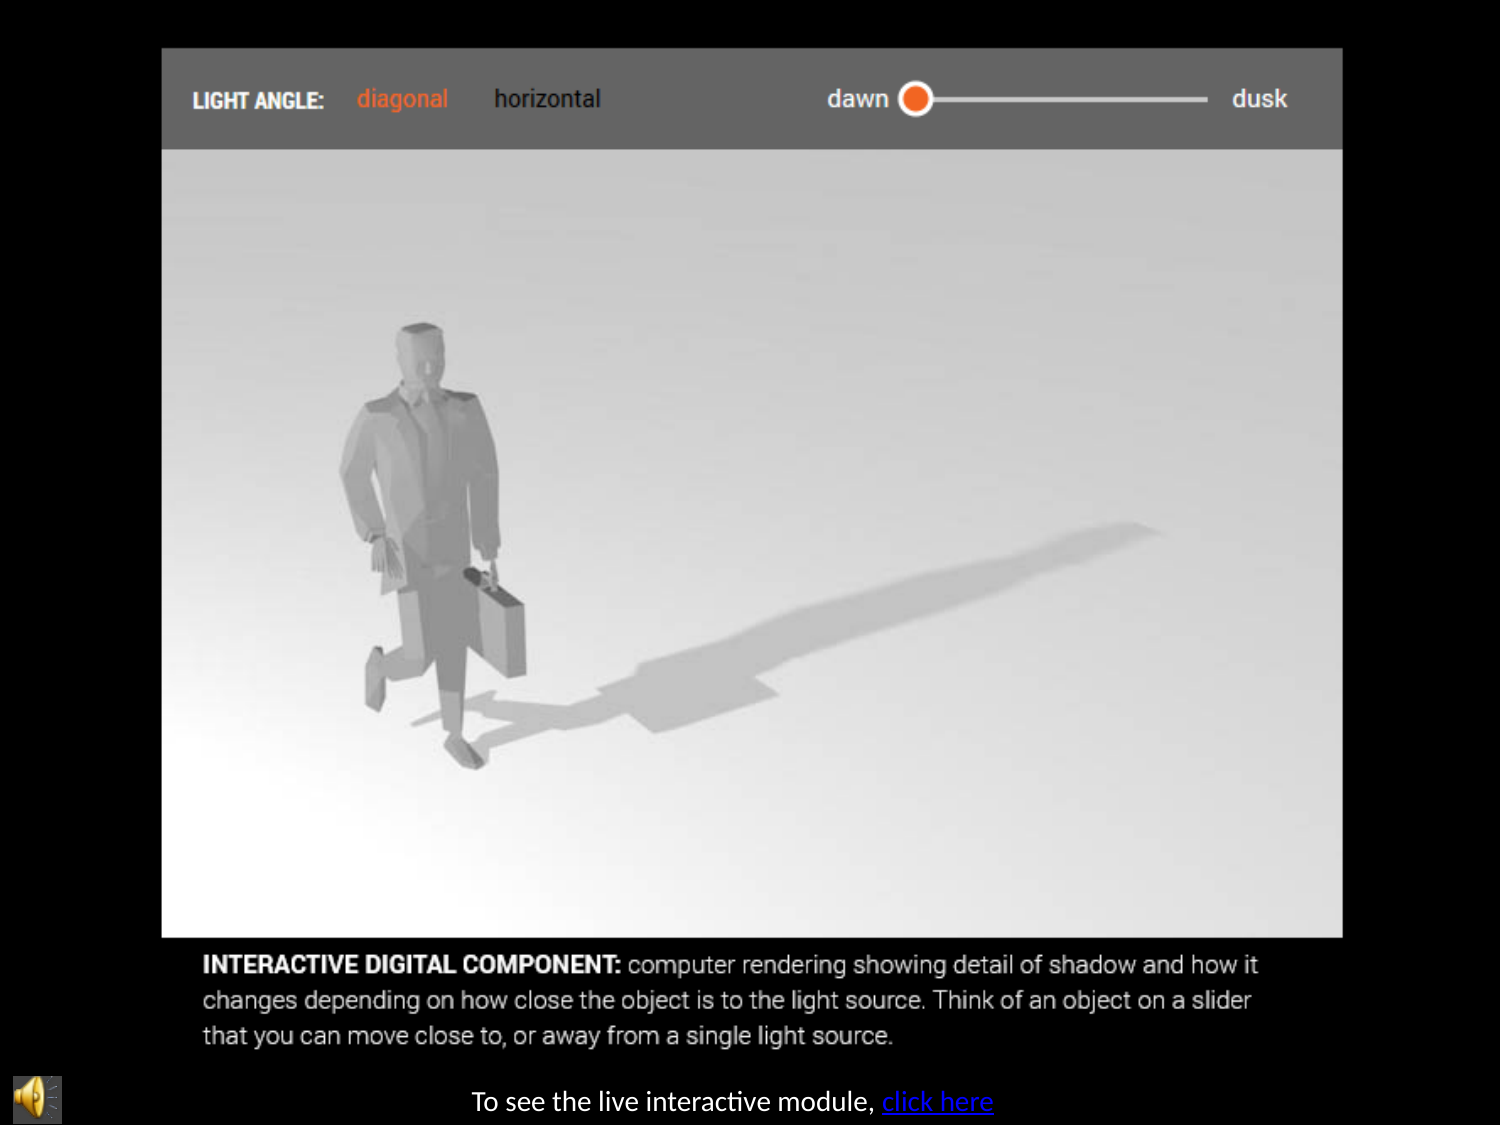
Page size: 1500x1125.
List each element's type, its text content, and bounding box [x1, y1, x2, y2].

picture [0, 39, 1500, 1125]
text_box To see the live interactive module, click here [456, 1093, 1009, 1125]
